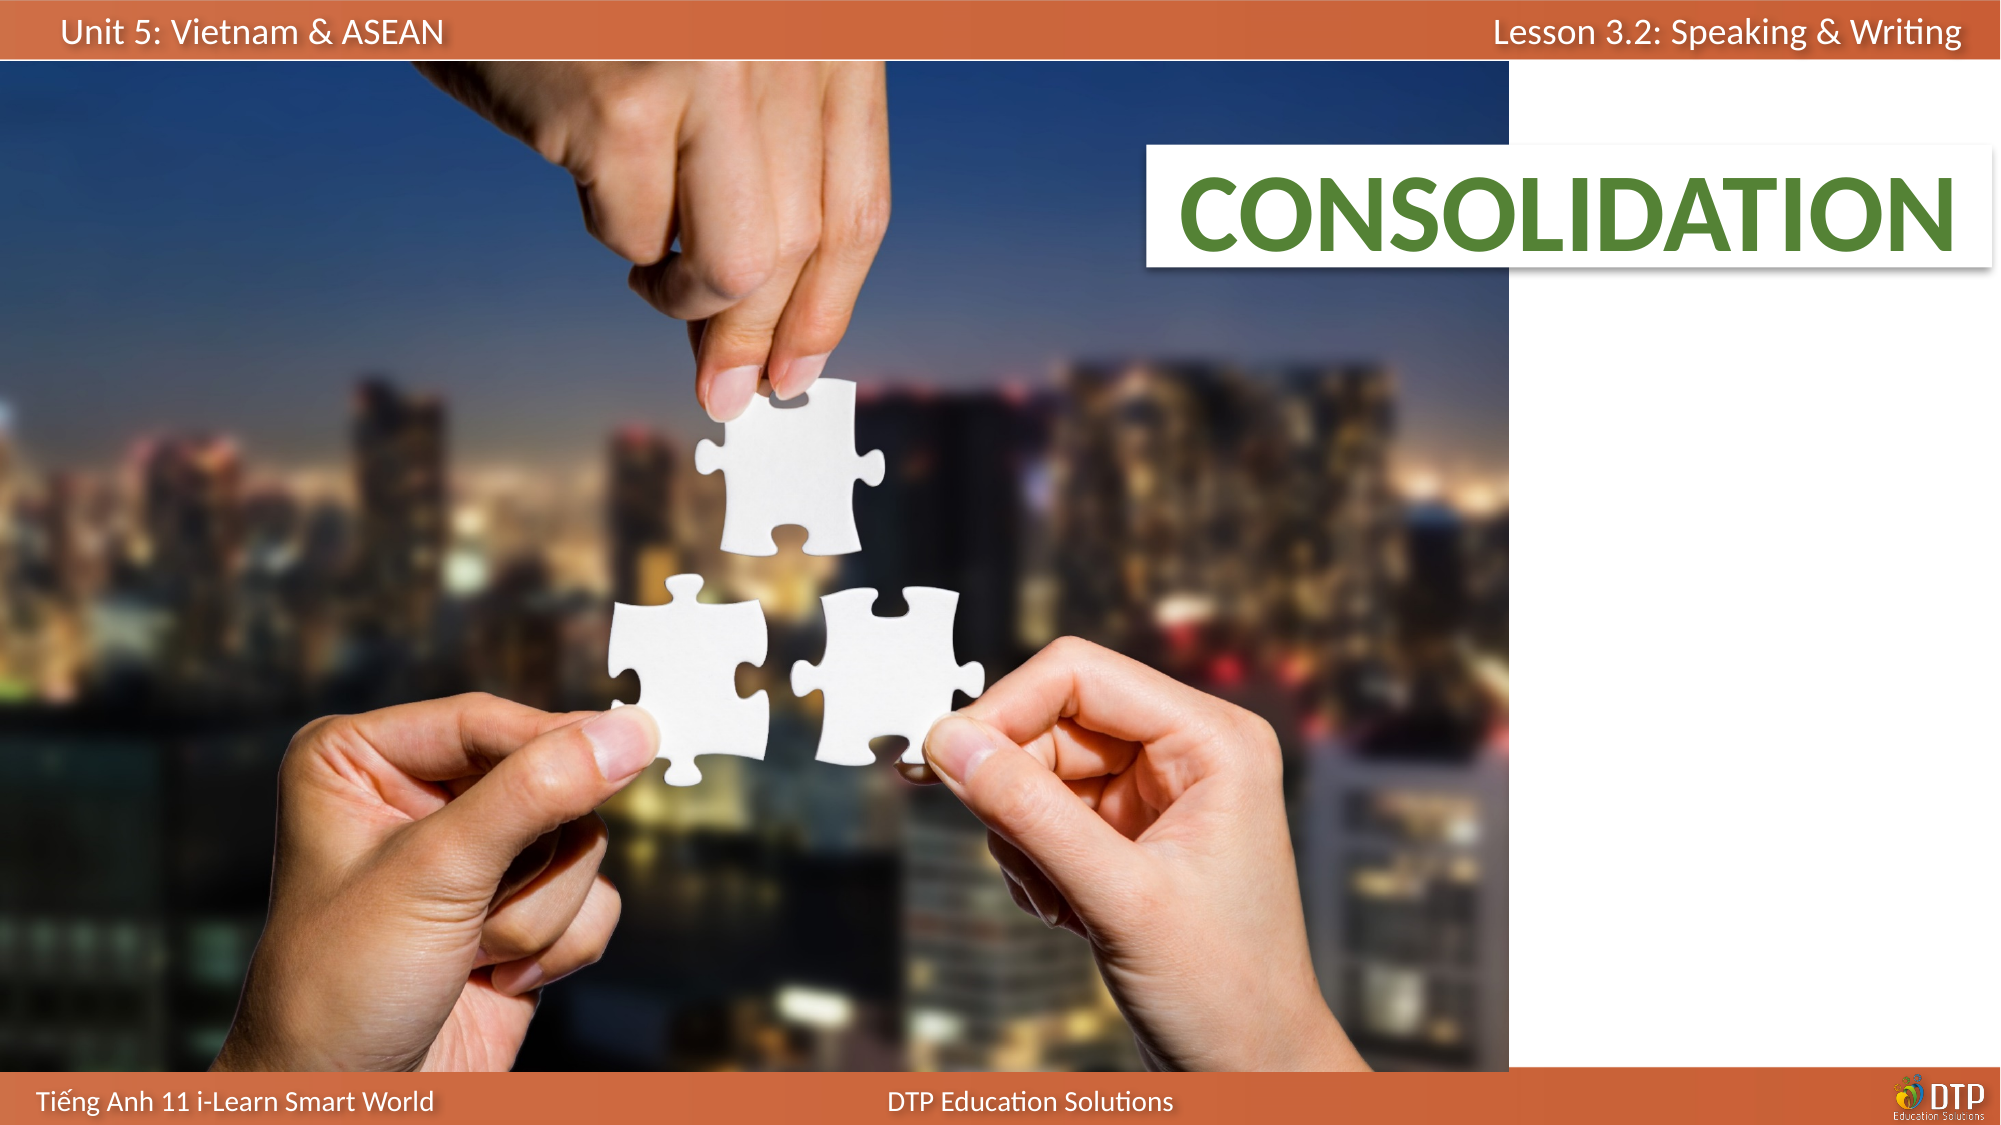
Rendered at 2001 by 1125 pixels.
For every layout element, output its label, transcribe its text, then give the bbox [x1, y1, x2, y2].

picture [0, 0, 2001, 1125]
text_box CONSOLIDATION [1509, 144, 1993, 268]
